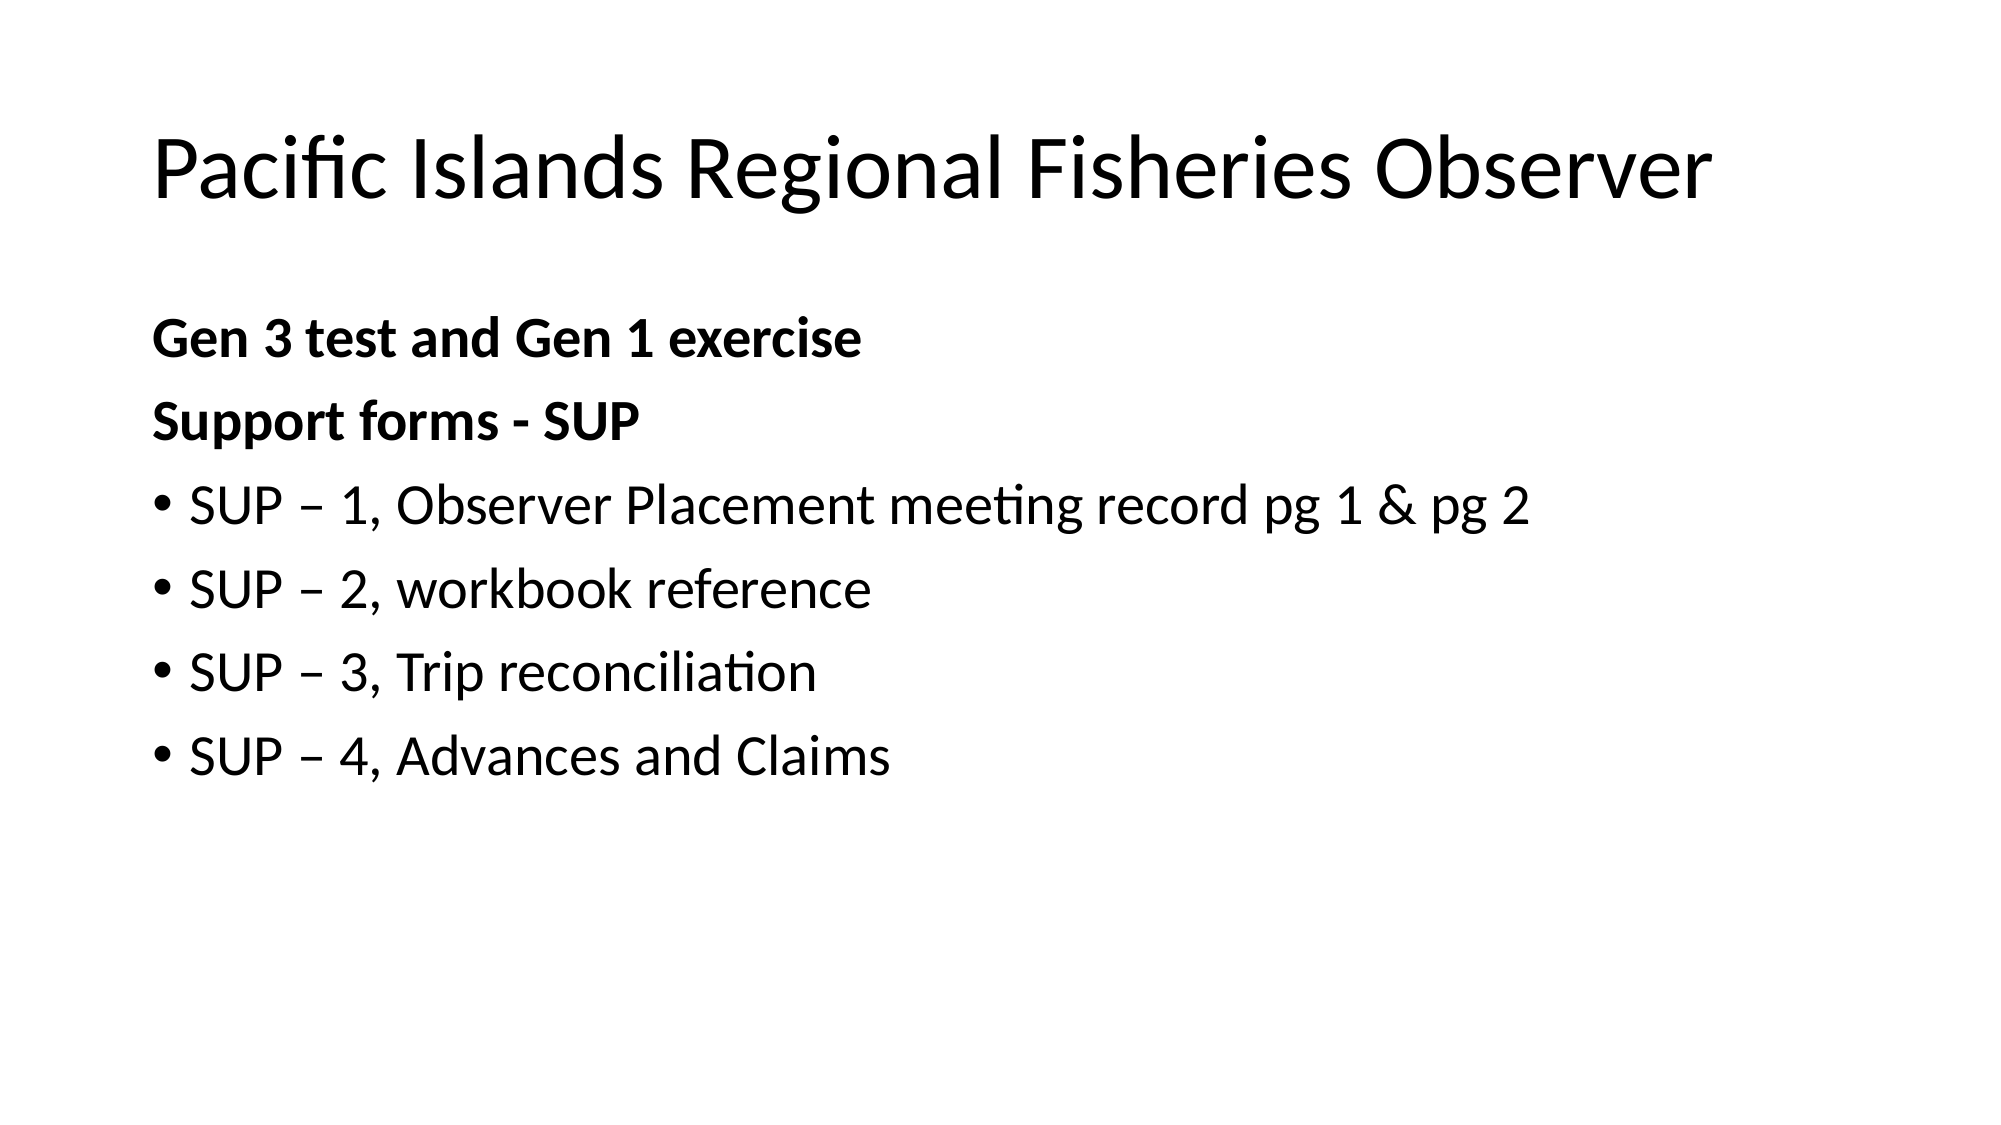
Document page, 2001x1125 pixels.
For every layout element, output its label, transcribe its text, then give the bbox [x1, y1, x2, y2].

list Gen 3 test and Gen 1 exercise Support forms - SUP SUP – 1, Observer Placement meeting record pg 1 & pg 2 SUP – 2, workbook reference SUP – 3, Trip reconciliation SUP – 4, Advances and Claims [137, 299, 1863, 1014]
title Pacific Islands Regional Fisheries Observer [137, 59, 1863, 278]
